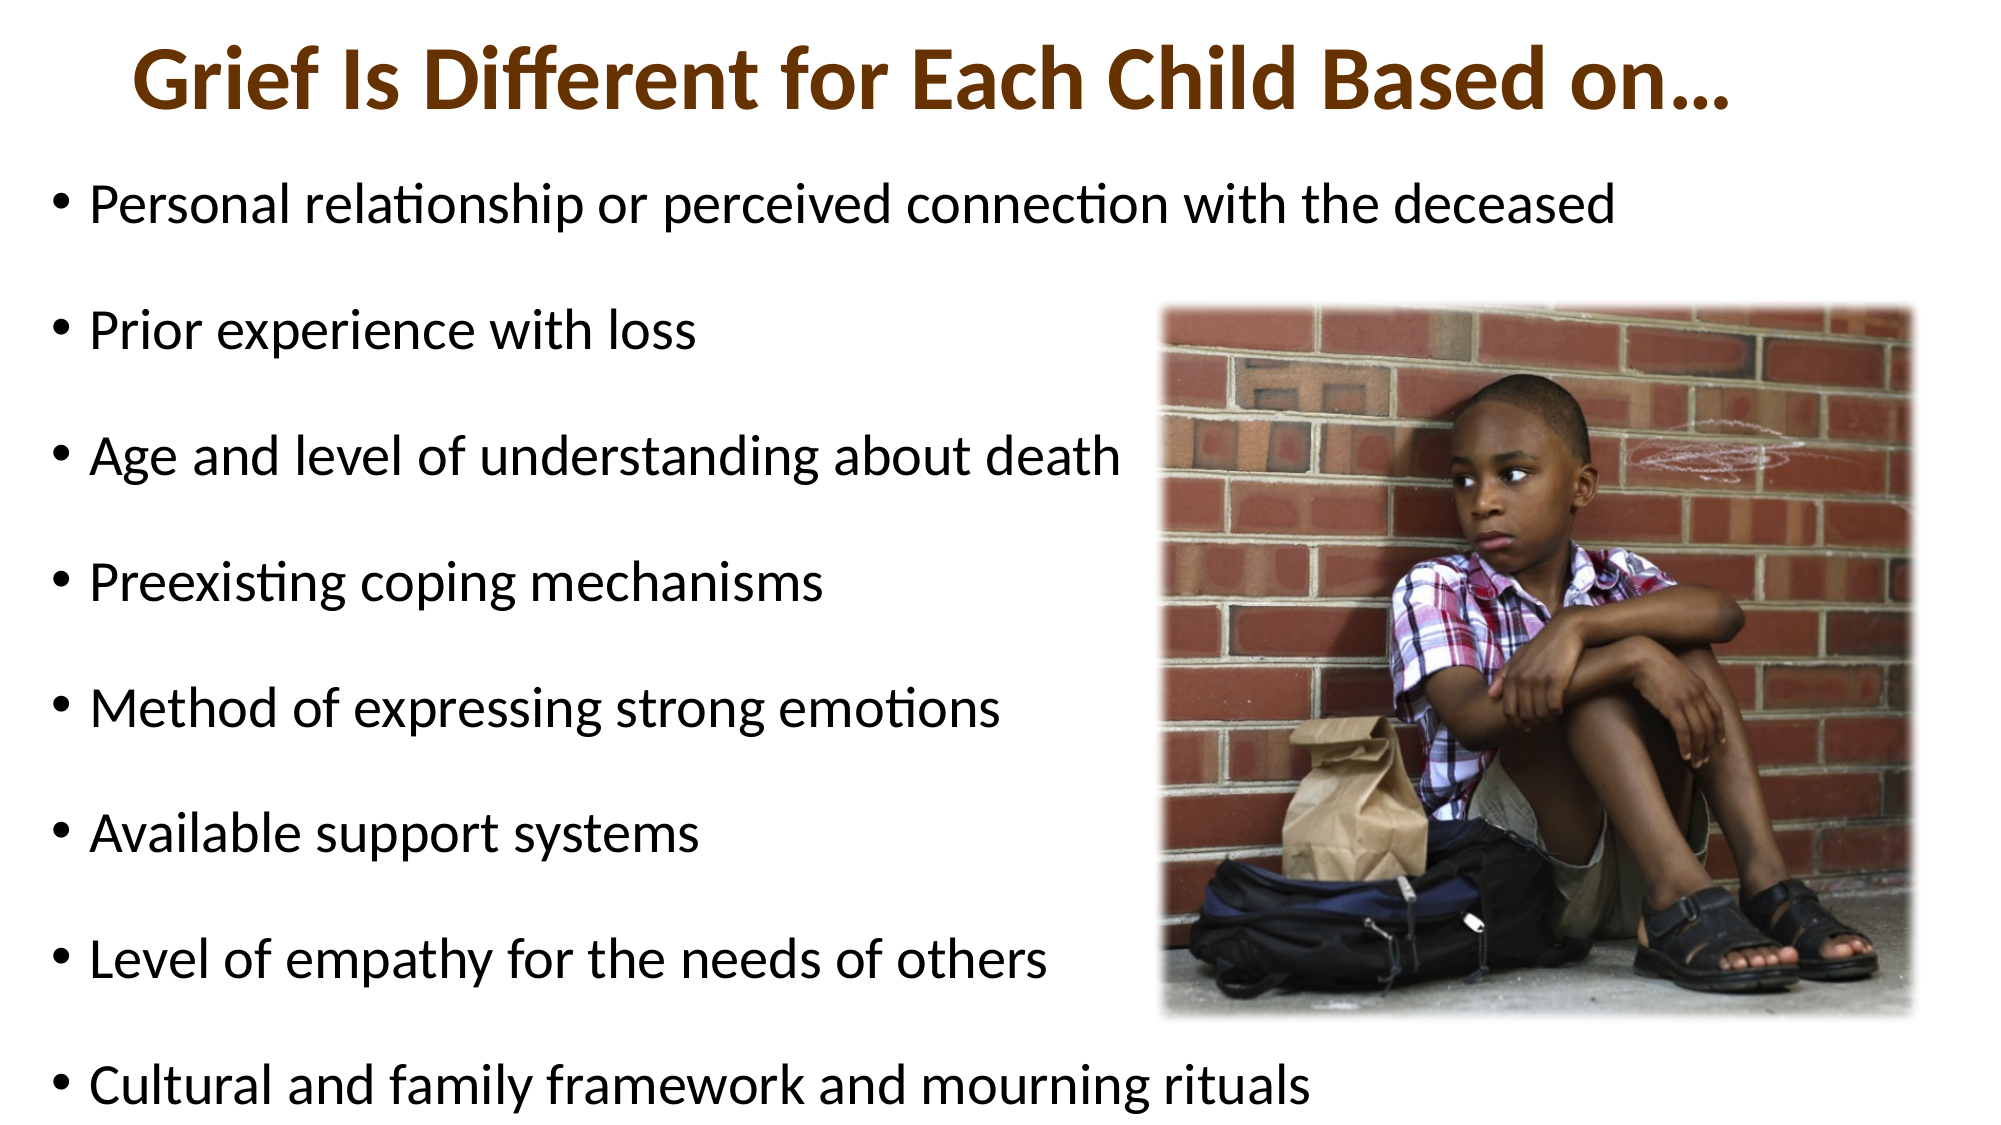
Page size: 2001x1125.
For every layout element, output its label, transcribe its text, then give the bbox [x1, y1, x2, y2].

list Personal relationship or perceived connection with the deceased Prior experience with loss Age and level of understanding about death Preexisting coping mechanisms Method of expressing strong emotions Available support systems Level of empathy for the needs of others Cultural and family framework and mourning rituals [36, 123, 1862, 1030]
title Grief Is Different for Each Child Based on… [116, 0, 1842, 123]
picture [1154, 299, 1921, 1025]
